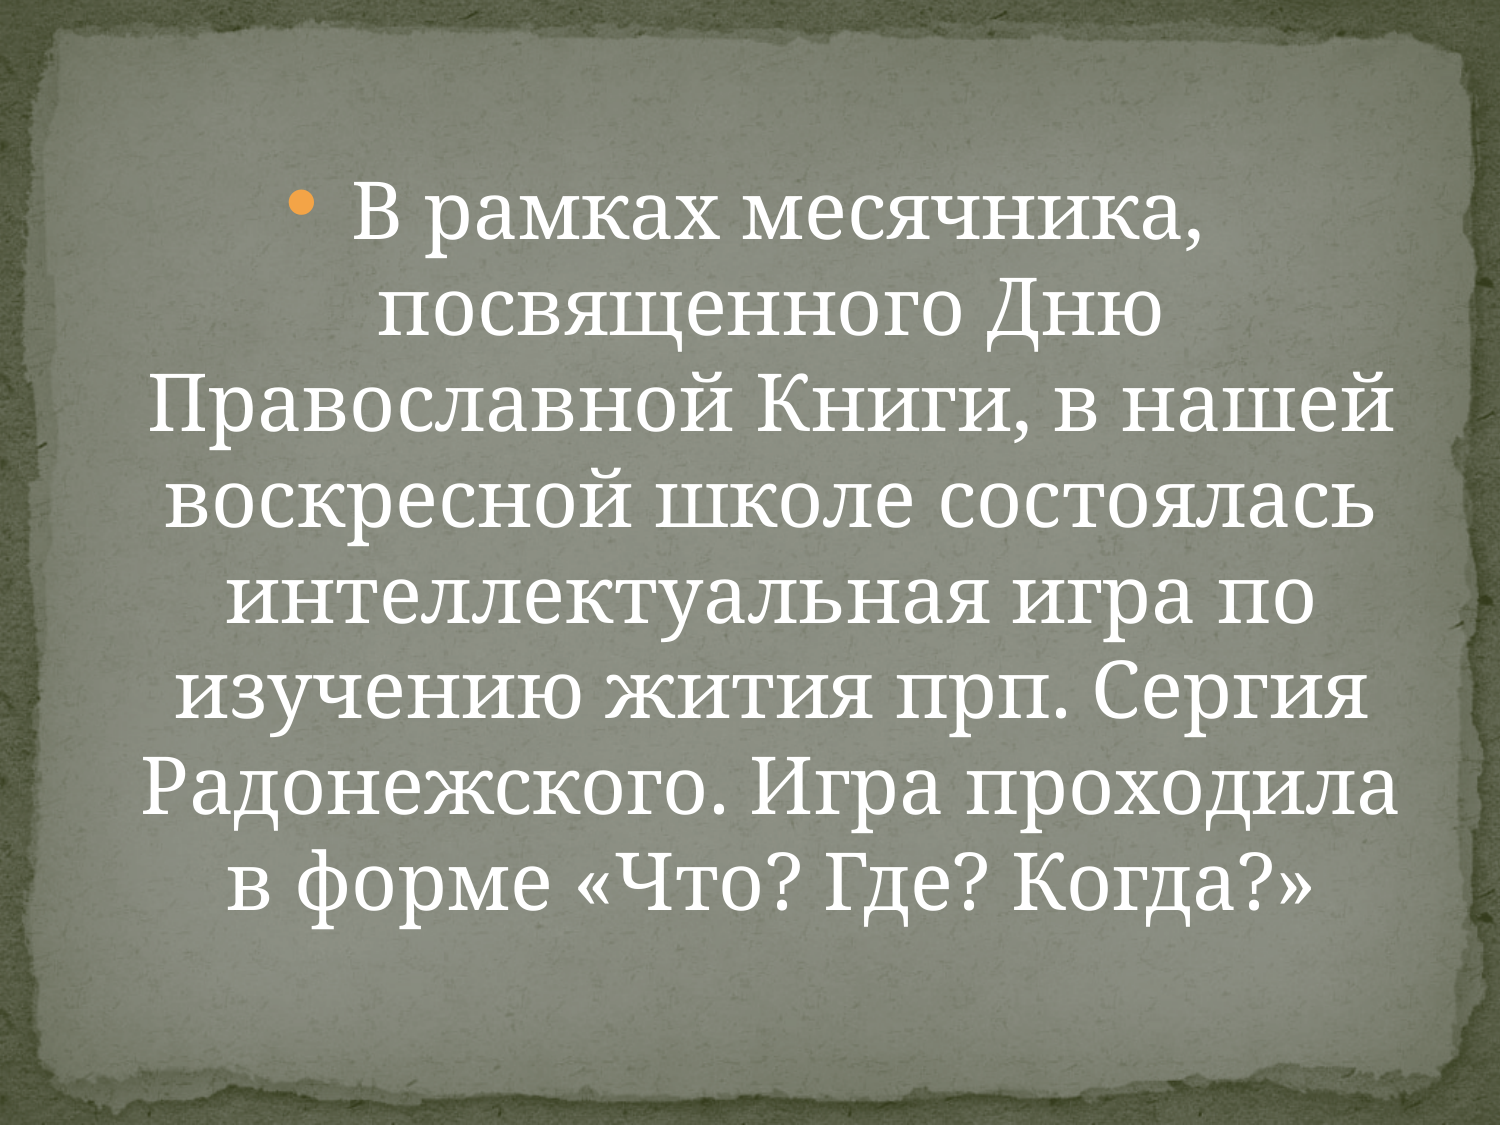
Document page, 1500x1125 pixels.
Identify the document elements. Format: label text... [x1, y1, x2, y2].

list В рамках месячника, посвященного Дню Православной Книги, в нашей воскресной школе состоялась интеллектуальная игра по изучению жития прп. Сергия Радонежского. Игра проходила в форме «Что? Где? Когда?» [75, 152, 1425, 950]
